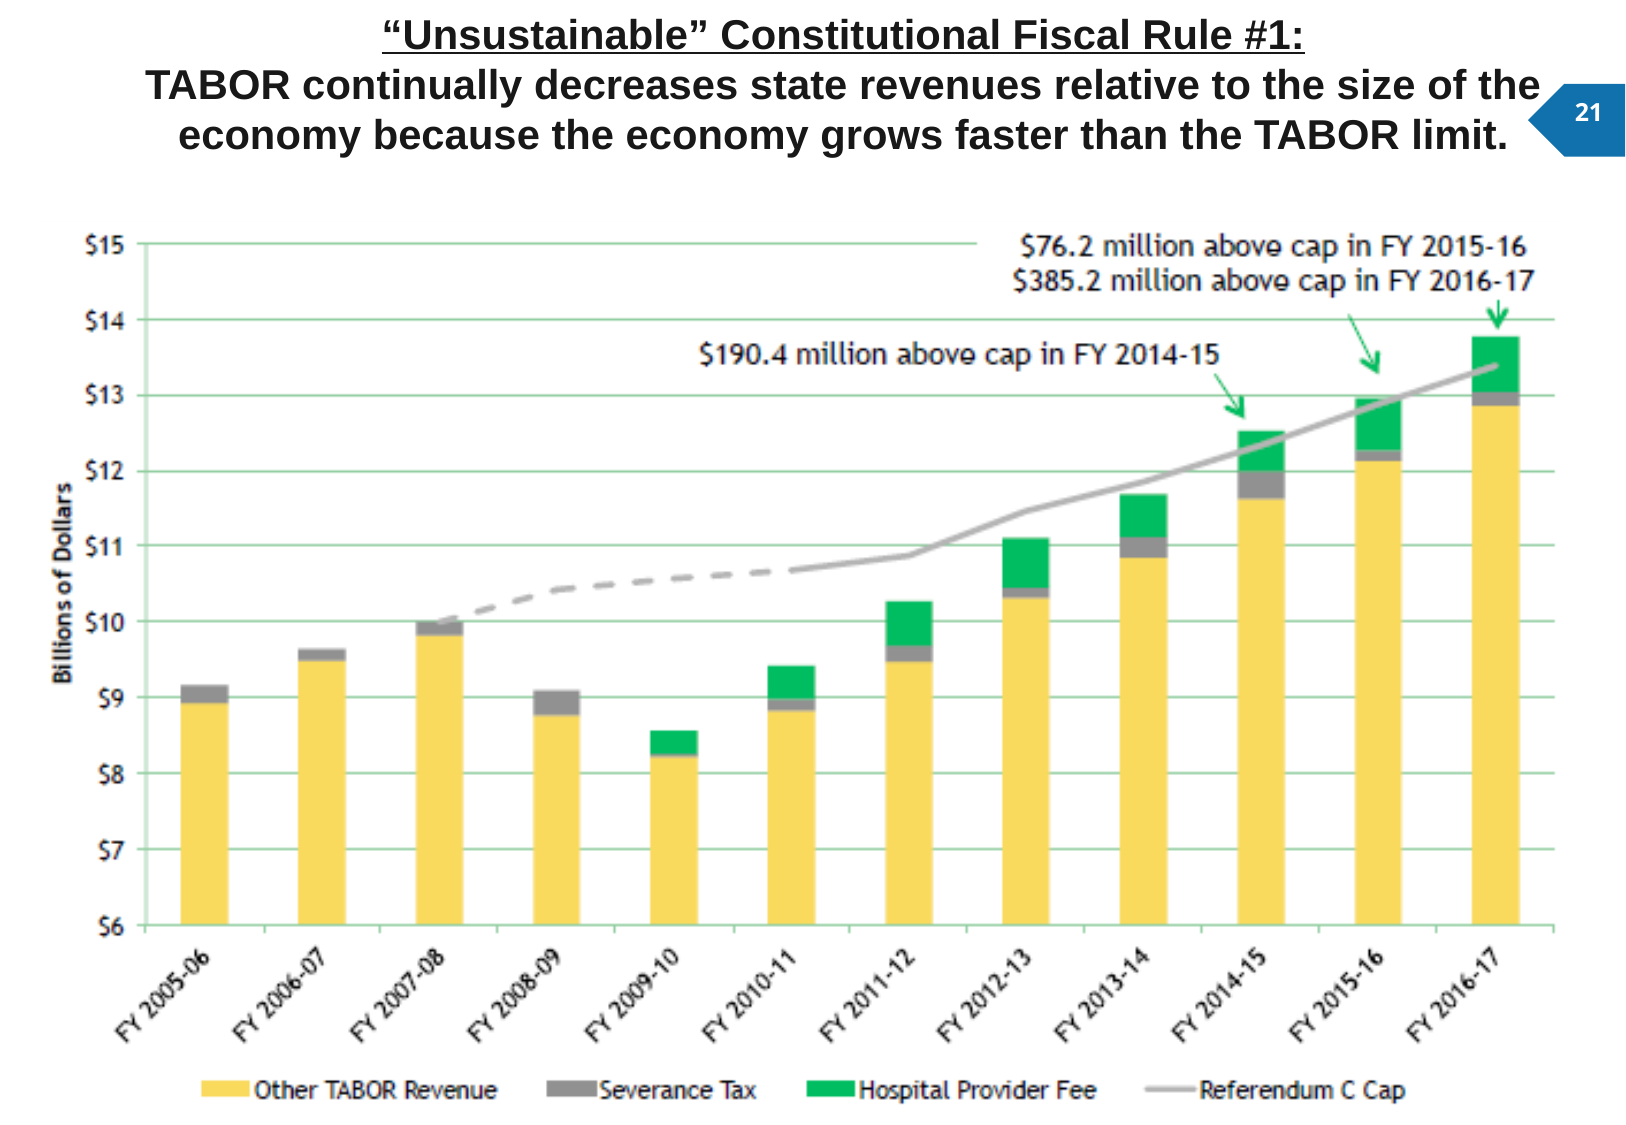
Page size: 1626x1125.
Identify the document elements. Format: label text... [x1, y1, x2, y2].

text_box “Unsustainable” Constitutional Fiscal Rule #1: TABOR continually decreases state revenues relative to the size of the economy because the economy grows faster than the TABOR limit. [52, 0, 1560, 165]
picture [34, 220, 1560, 1118]
slide_number 21 [1560, 89, 1625, 150]
